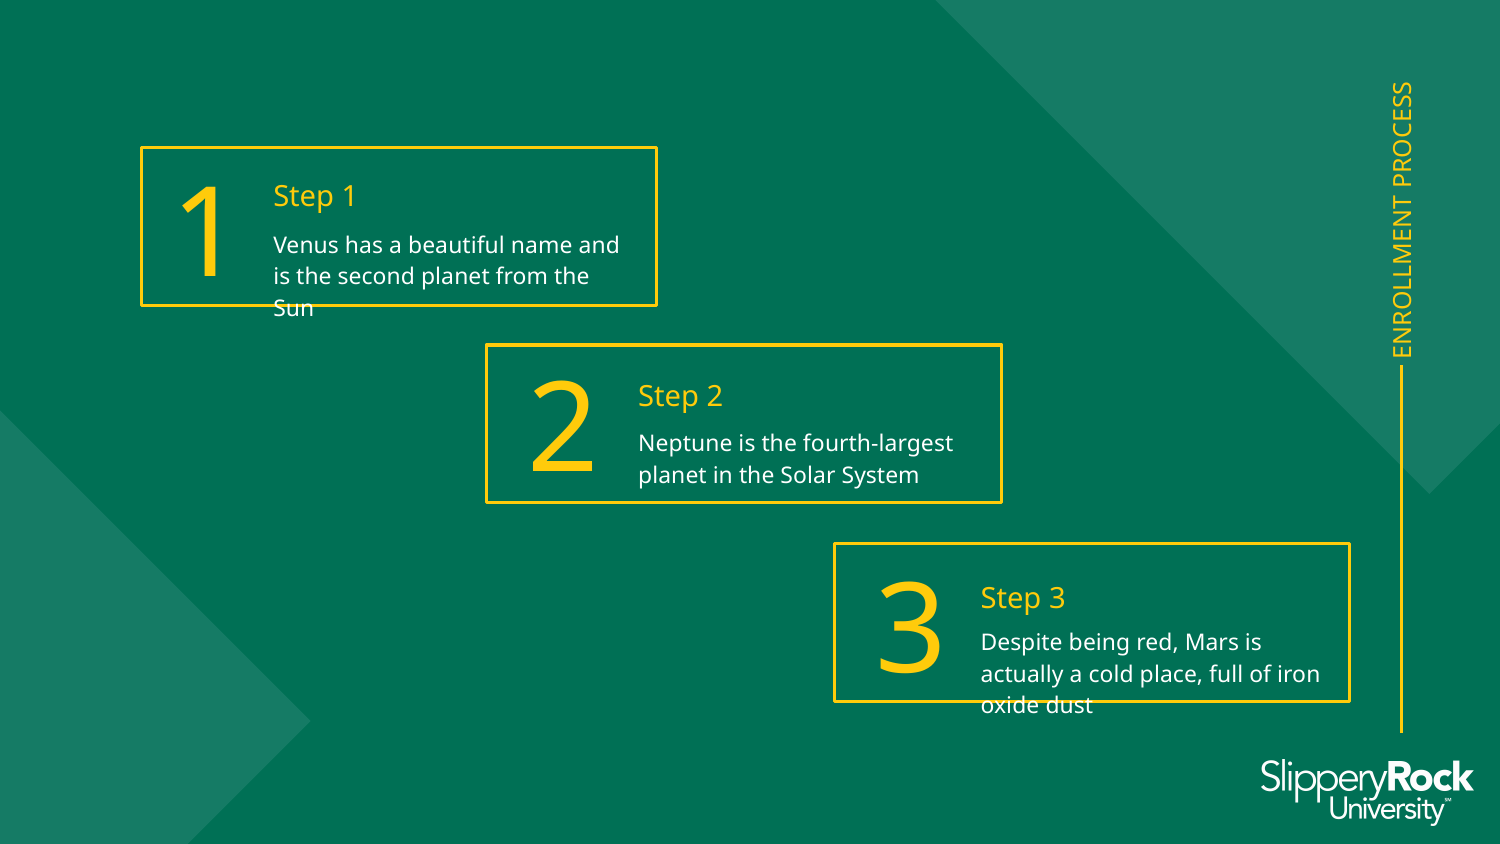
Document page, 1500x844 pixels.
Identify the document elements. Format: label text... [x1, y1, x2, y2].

title Step 2 [623, 362, 778, 421]
subtitle Neptune is the fourth-largest planet in the Solar System [623, 409, 1008, 493]
title 1 [146, 157, 268, 296]
text_box [486, 452, 1002, 503]
text_box [834, 543, 1350, 608]
title Step 1 [268, 162, 413, 211]
text_box [486, 345, 1002, 409]
picture [1261, 759, 1474, 826]
title ENROLLMENT PROCESS [1383, 66, 1420, 778]
title Step 3 [965, 563, 1120, 623]
title 3 [834, 593, 965, 652]
subtitle Despite being red, Mars is actually a cold place, full of iron oxide dust [965, 608, 1350, 692]
title 2 [486, 392, 623, 452]
subtitle Venus has a beautiful name and is the second planet from the Sun [268, 211, 643, 295]
text_box [141, 147, 657, 306]
text_box [834, 652, 1350, 702]
